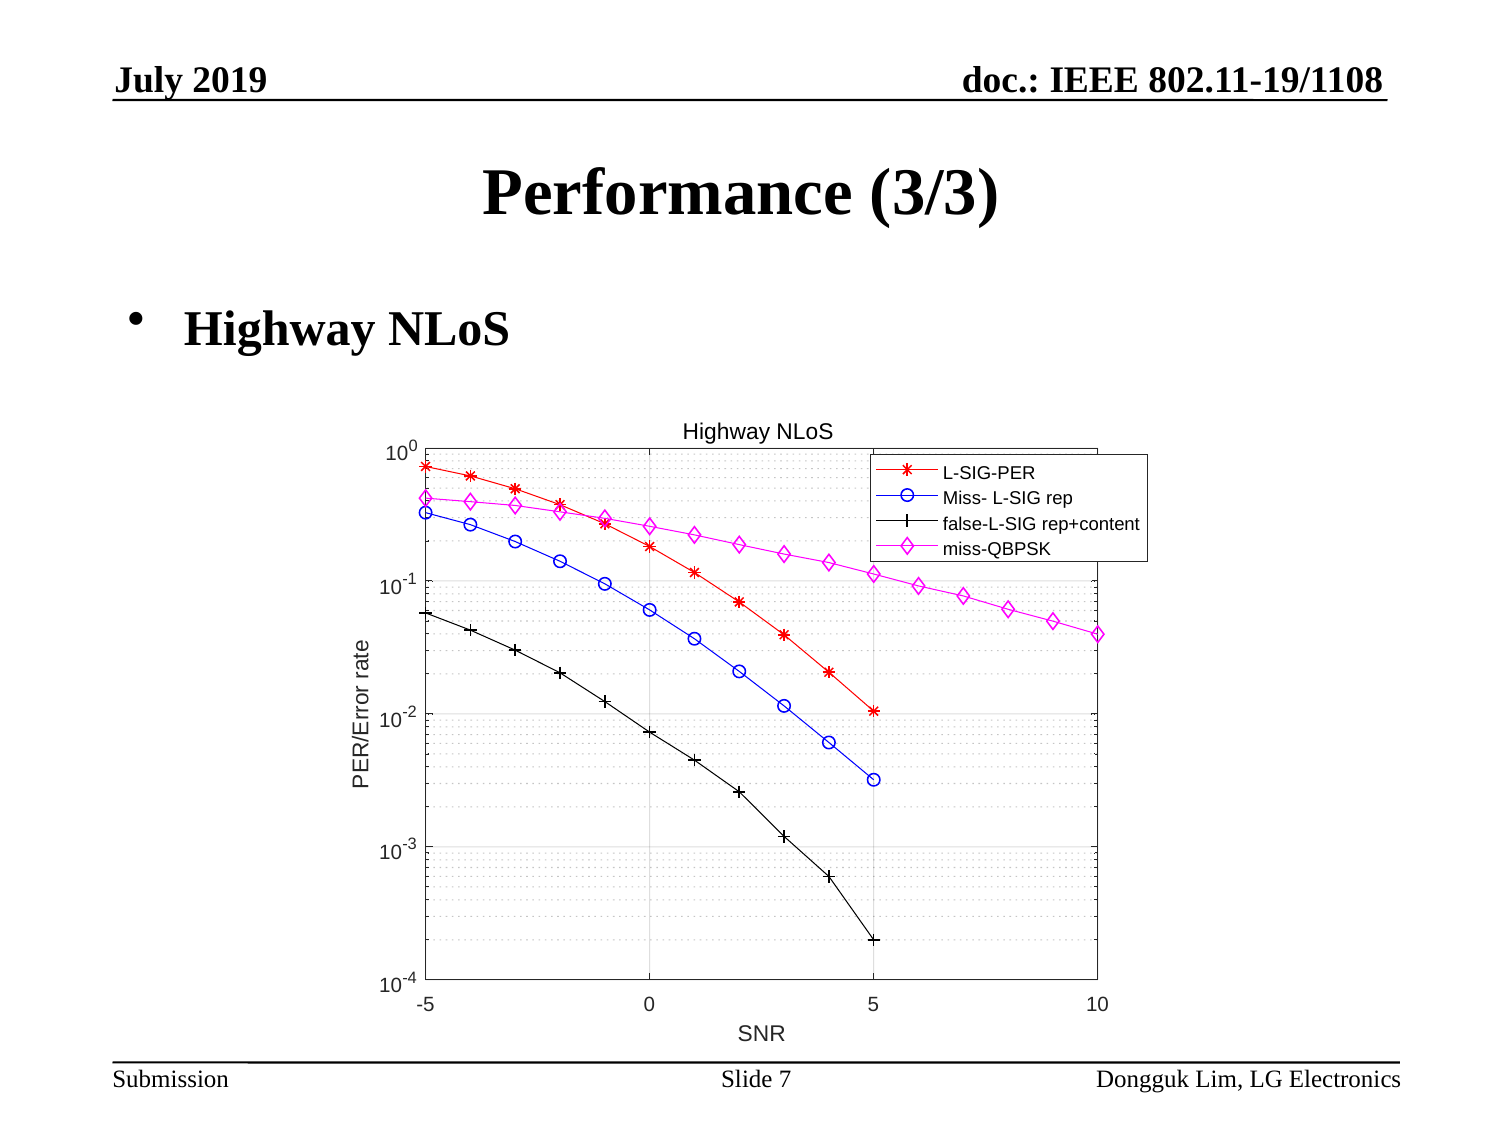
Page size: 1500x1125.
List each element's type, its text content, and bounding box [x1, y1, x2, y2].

title Performance (3/3) [112, 112, 1388, 263]
picture [312, 399, 1179, 1050]
footer Dongguk Lim, LG Electronics [1092, 1061, 1402, 1093]
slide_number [114, 54, 270, 101]
slide_number Slide 7 [712, 1061, 800, 1093]
list Highway NLoS [112, 287, 1388, 1000]
